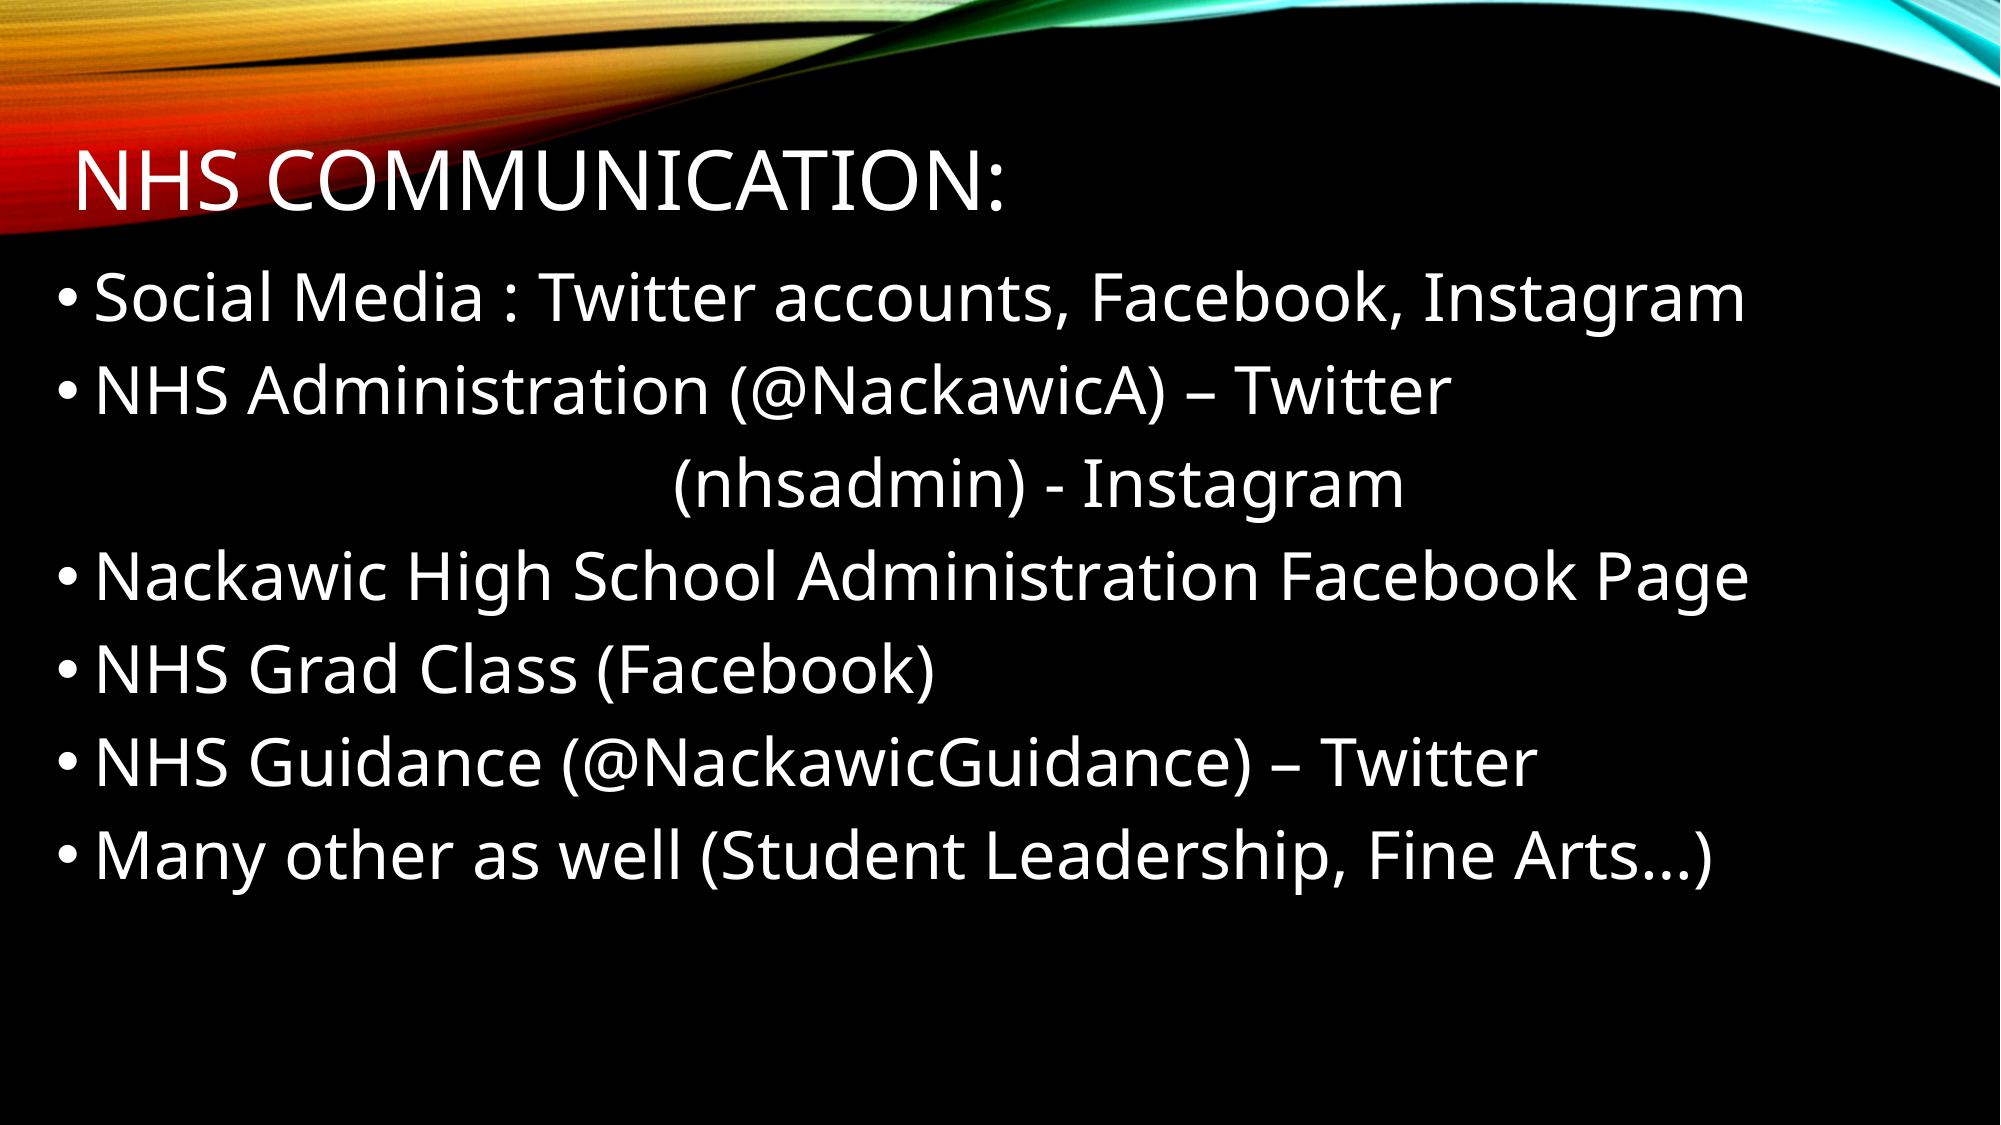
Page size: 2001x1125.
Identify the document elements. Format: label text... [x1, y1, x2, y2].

picture [0, 0, 2000, 237]
list Social Media : Twitter accounts, Facebook, Instagram NHS Administration (@NackawicA) – Twitter (nhsadmin) - Instagram Nackawic High School Administration Facebook Page NHS Grad Class (Facebook) NHS Guidance (@NackawicGuidance) – Twitter Many other as well (Student Leadership, Fine Arts…) [41, 256, 1817, 1048]
title NHS Communication: [0, 77, 1024, 290]
